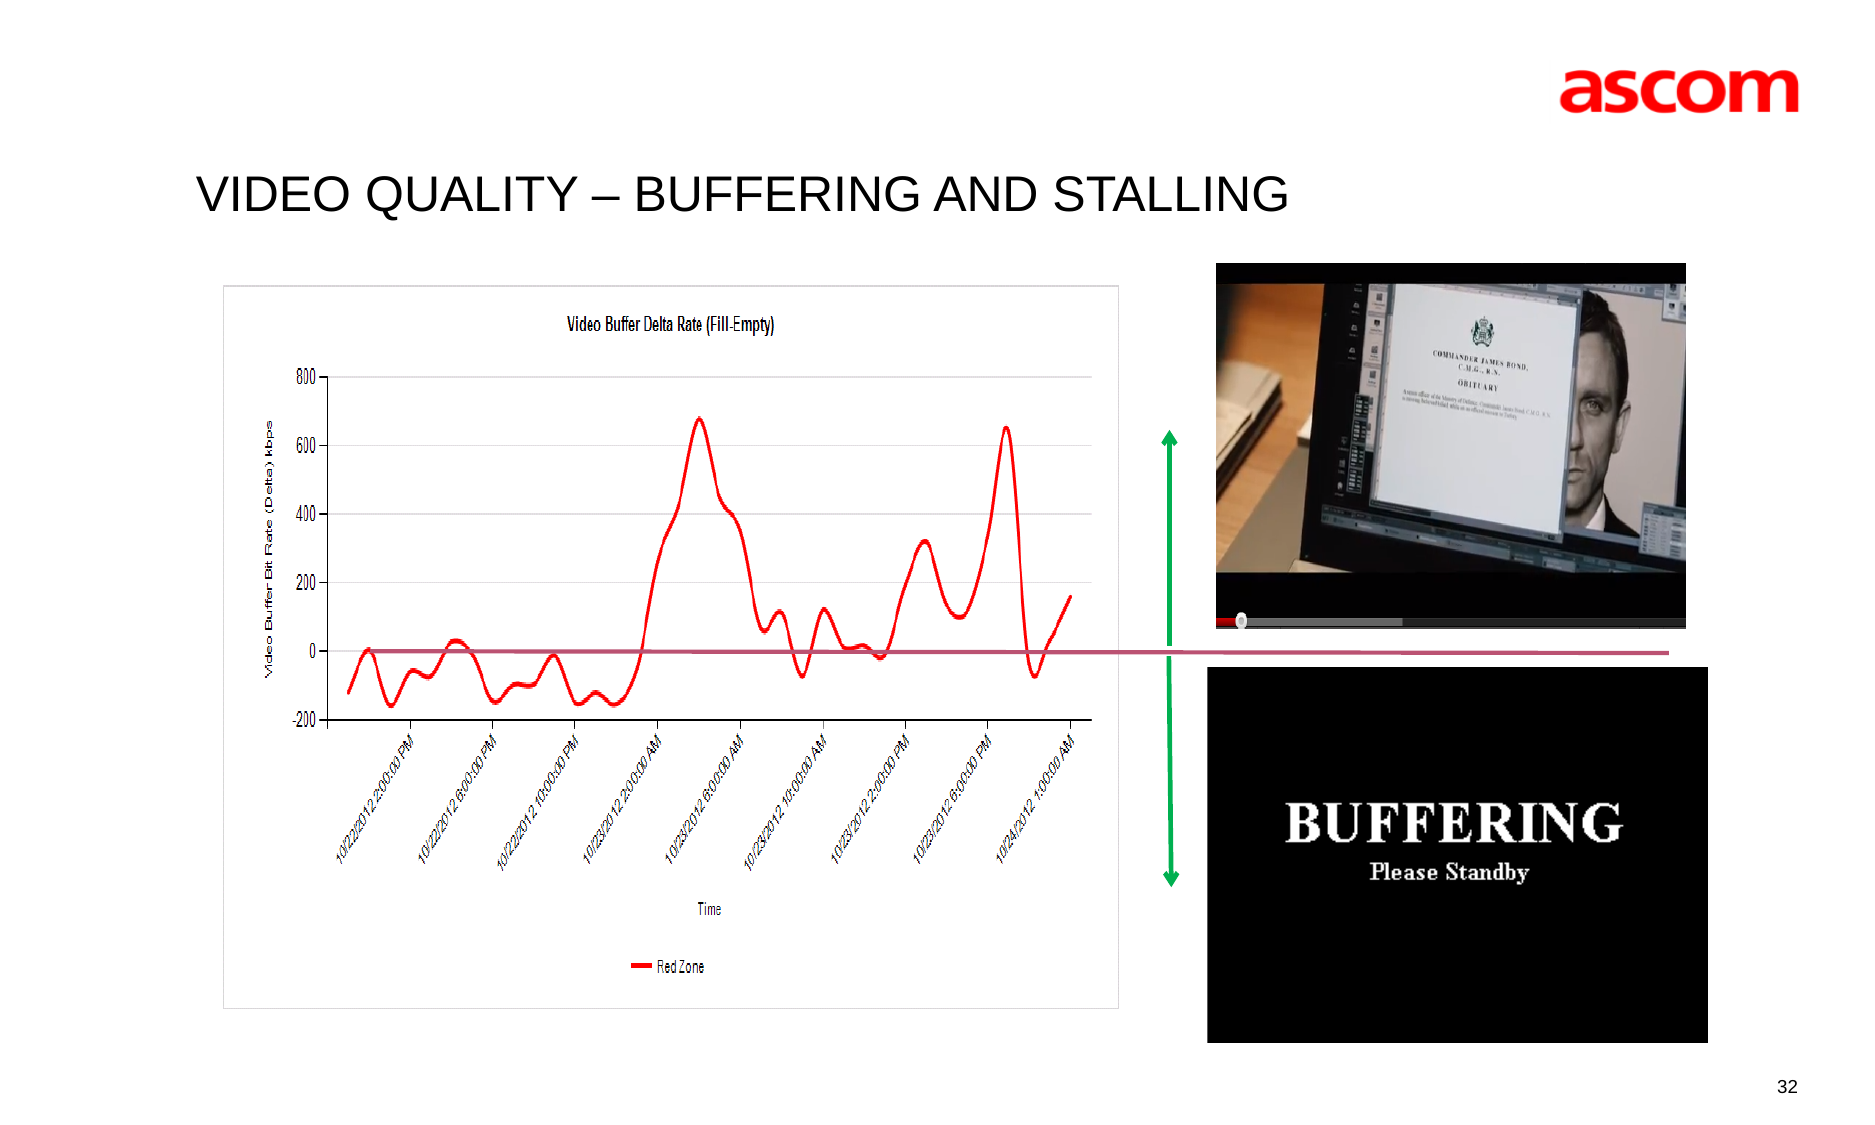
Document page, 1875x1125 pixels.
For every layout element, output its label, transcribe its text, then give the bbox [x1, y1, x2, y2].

title Video quality – buffering and stalling [195, 148, 1684, 222]
picture [1205, 667, 1709, 1043]
picture [1216, 263, 1686, 630]
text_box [369, 650, 1670, 654]
picture [1549, 60, 1812, 124]
picture [215, 265, 1128, 1021]
slide_number 32 [1754, 1073, 1799, 1098]
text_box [1168, 655, 1172, 888]
